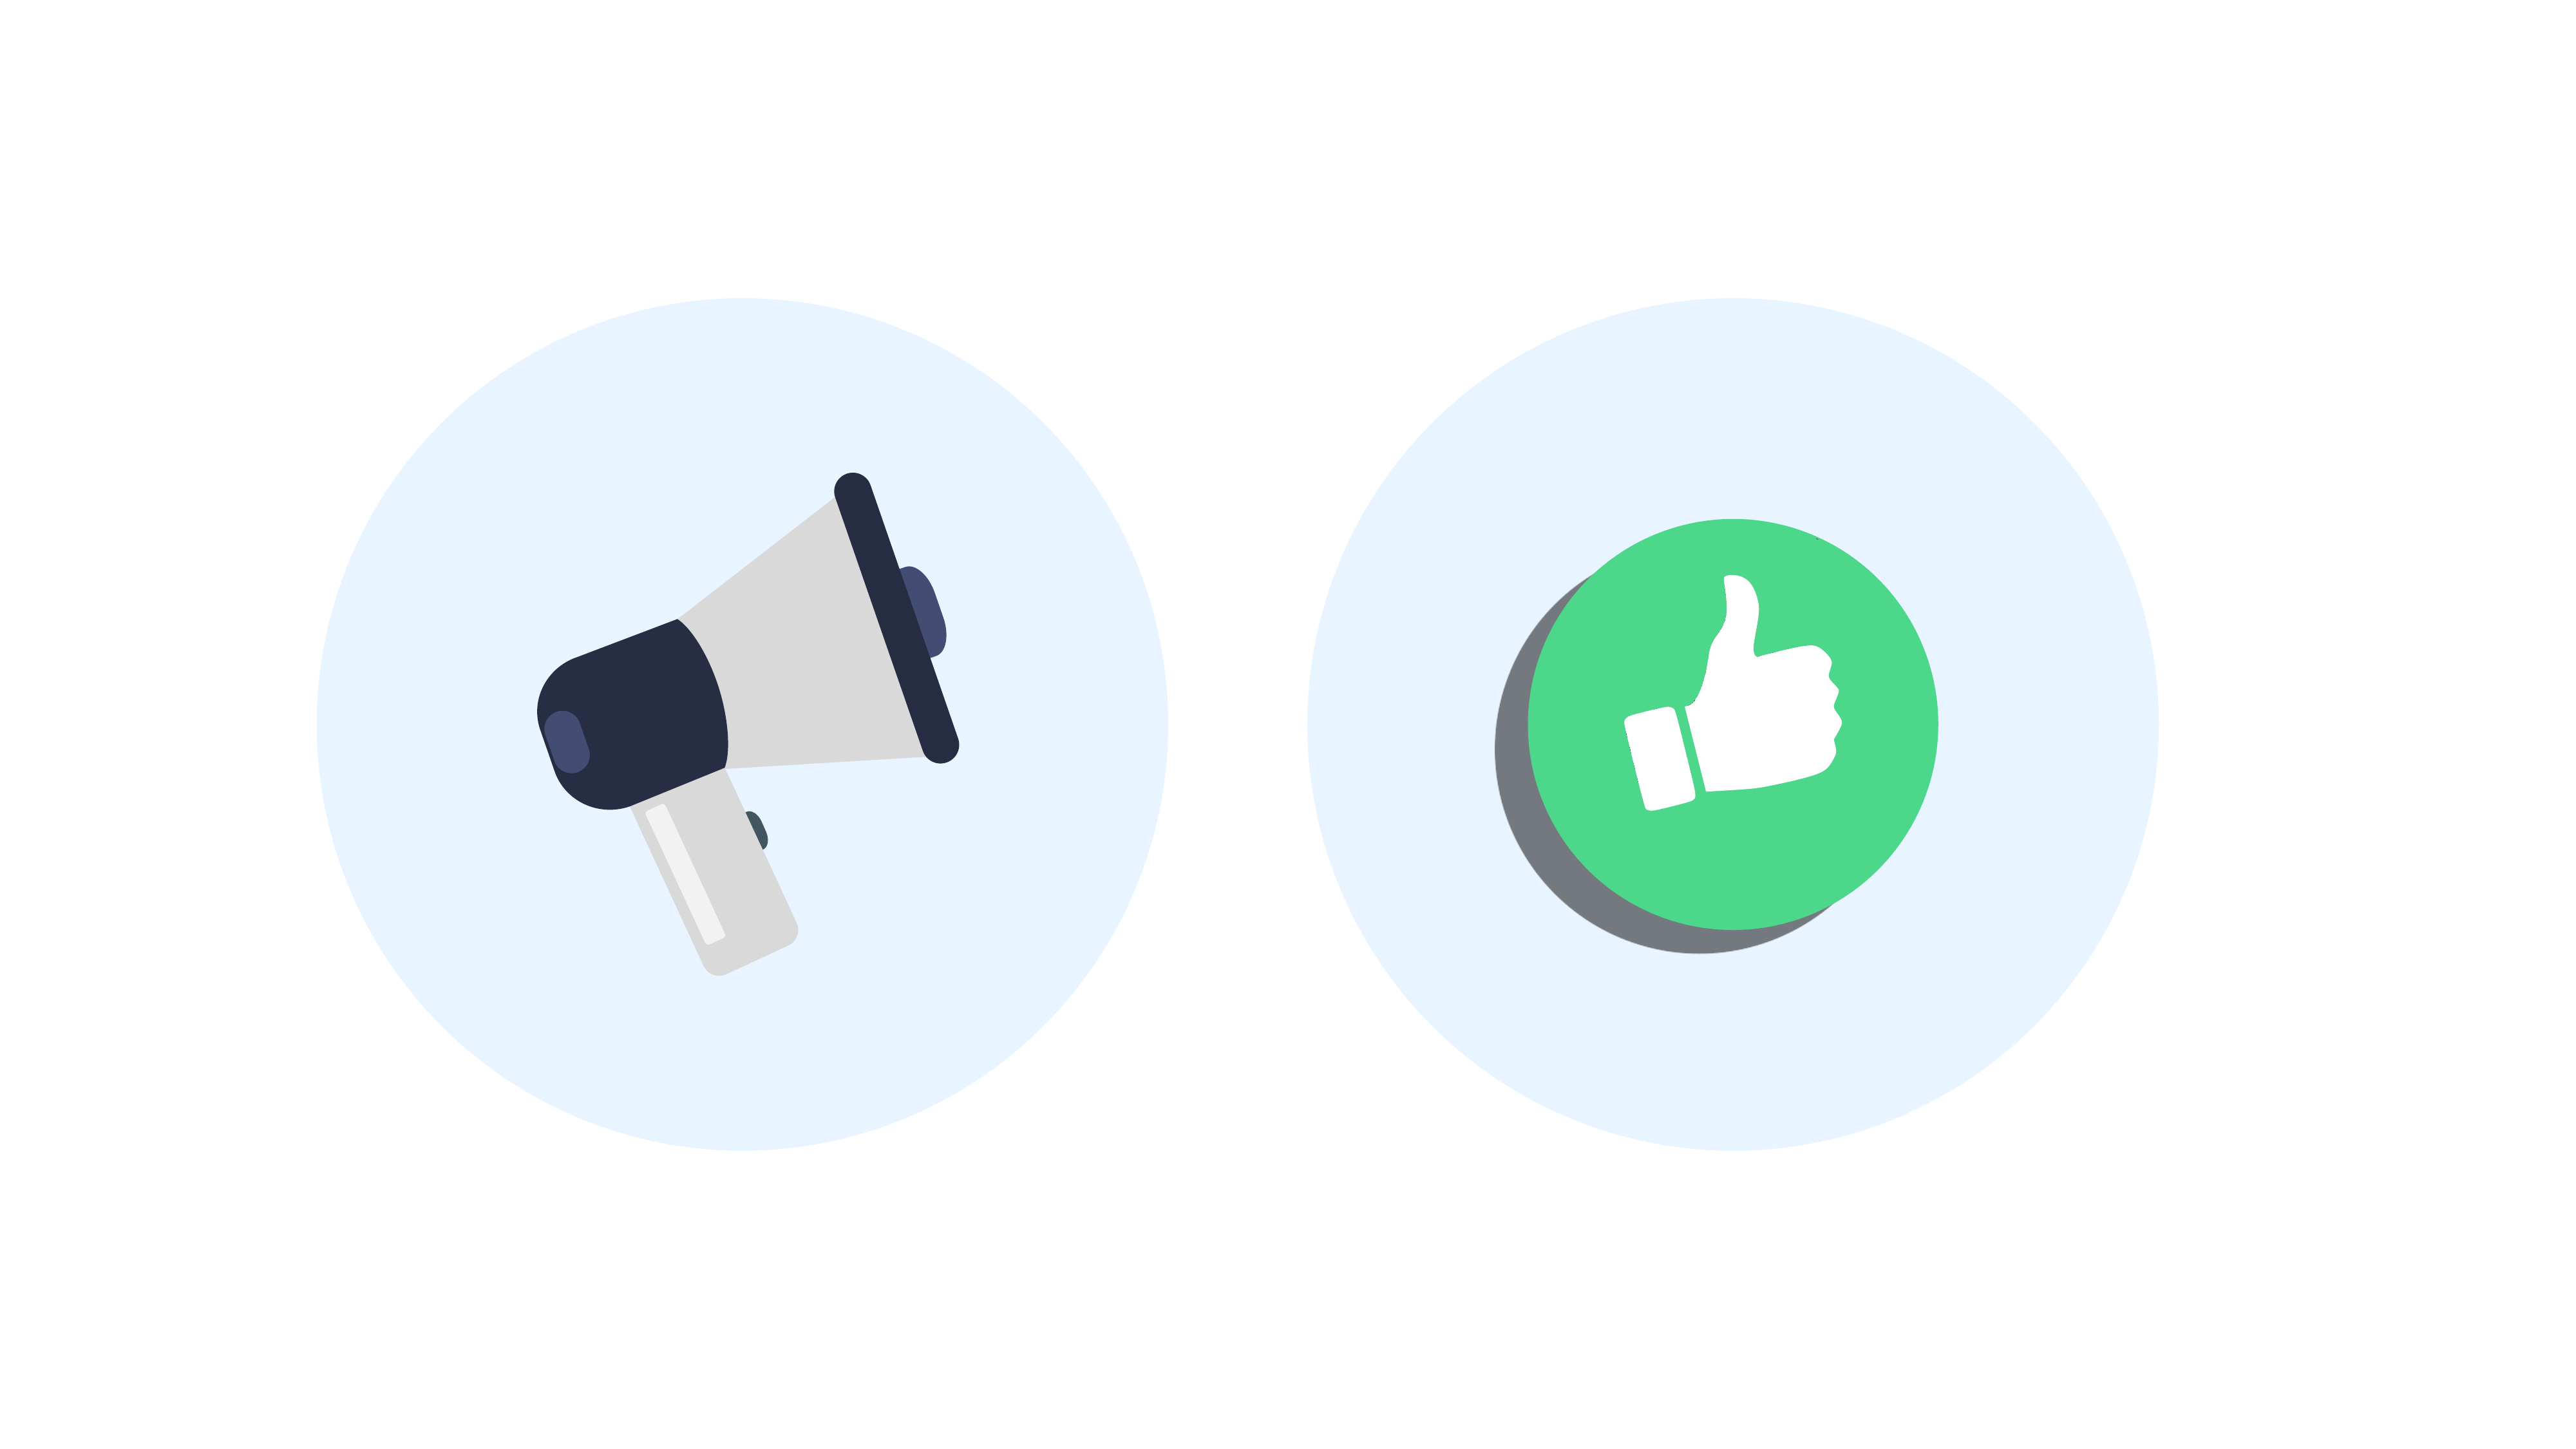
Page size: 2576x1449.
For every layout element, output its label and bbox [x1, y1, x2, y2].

text_box [520, 467, 965, 982]
text_box [316, 298, 1169, 1151]
text_box [1476, 467, 1990, 982]
text_box [1307, 298, 2159, 1151]
